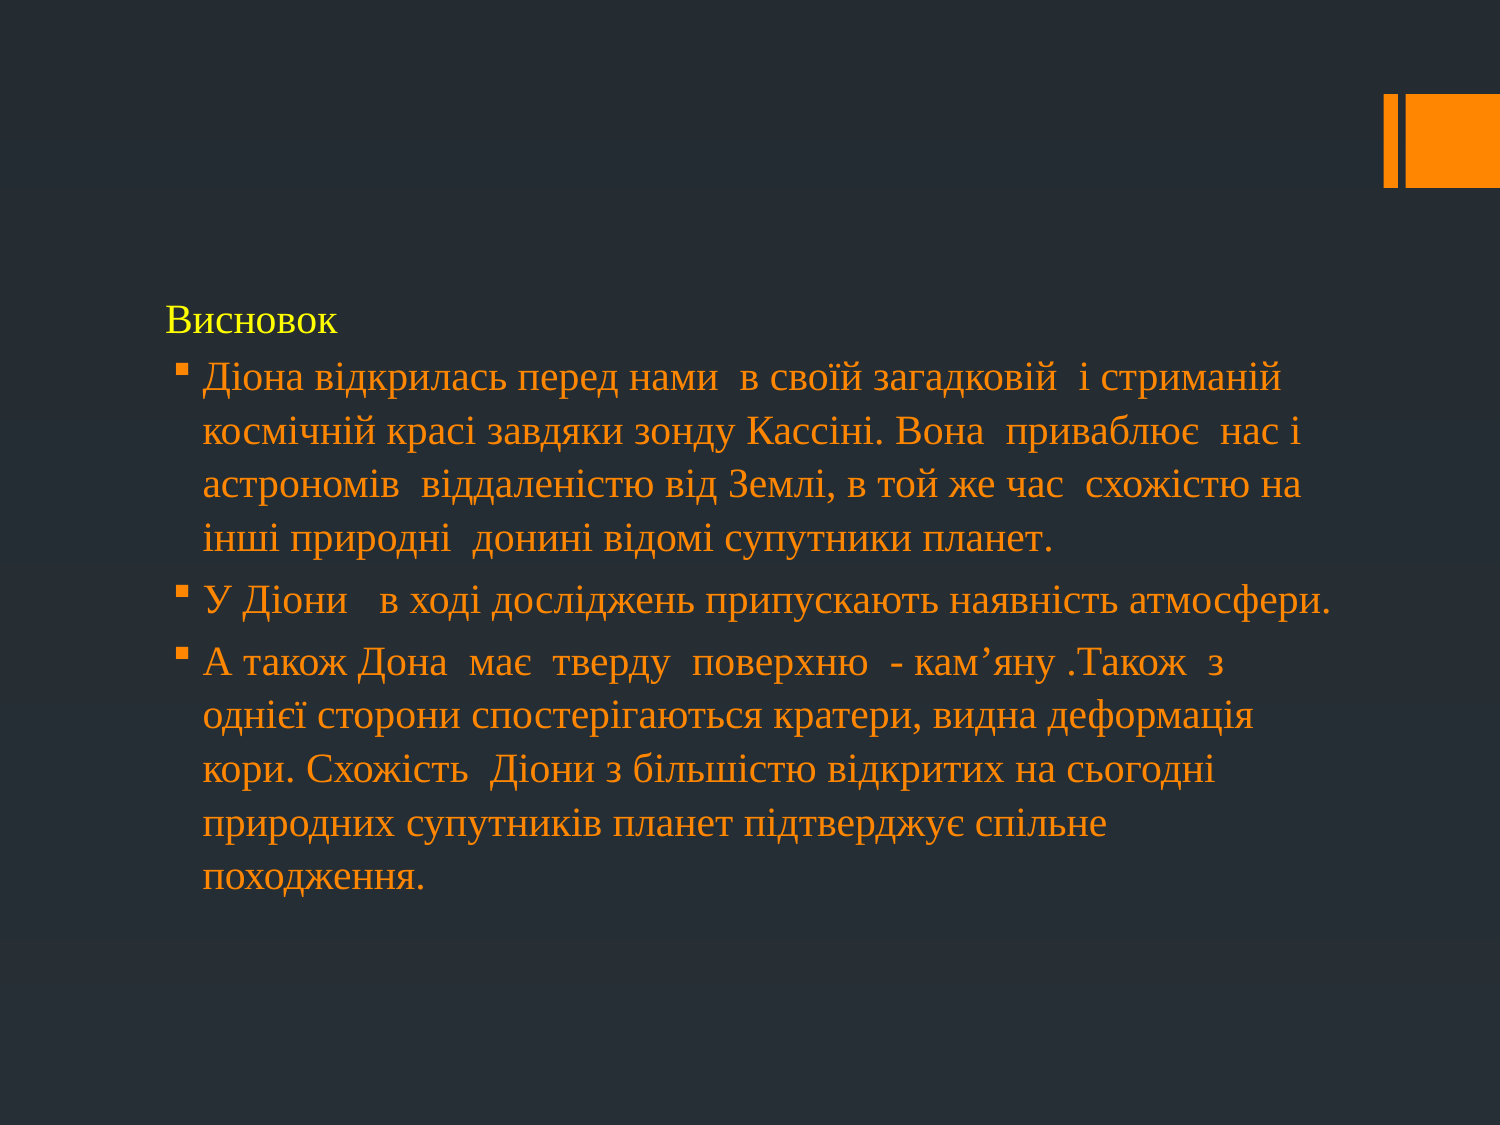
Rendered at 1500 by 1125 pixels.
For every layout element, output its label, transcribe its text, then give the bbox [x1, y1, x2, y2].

title Висновок [150, 253, 1152, 338]
list Діона відкрилась перед нами в своїй загадковій і стриманій космічній красі завдяки зонду Кассіні. Вона приваблює нас і астрономів віддаленістю від Землі, в той же час схожістю на інші природні донині відомі супутники планет. У Діони в ході досліджень припускають наявність атмосфери. А також Дона має тверду поверхню - кам’яну .Також з однієї сторони спостерігаються кратери, видна деформація кори. Схожість Діони з більшістю відкритих на сьогодні природних супутників планет підтверджує спільне походження. [150, 338, 1350, 1035]
